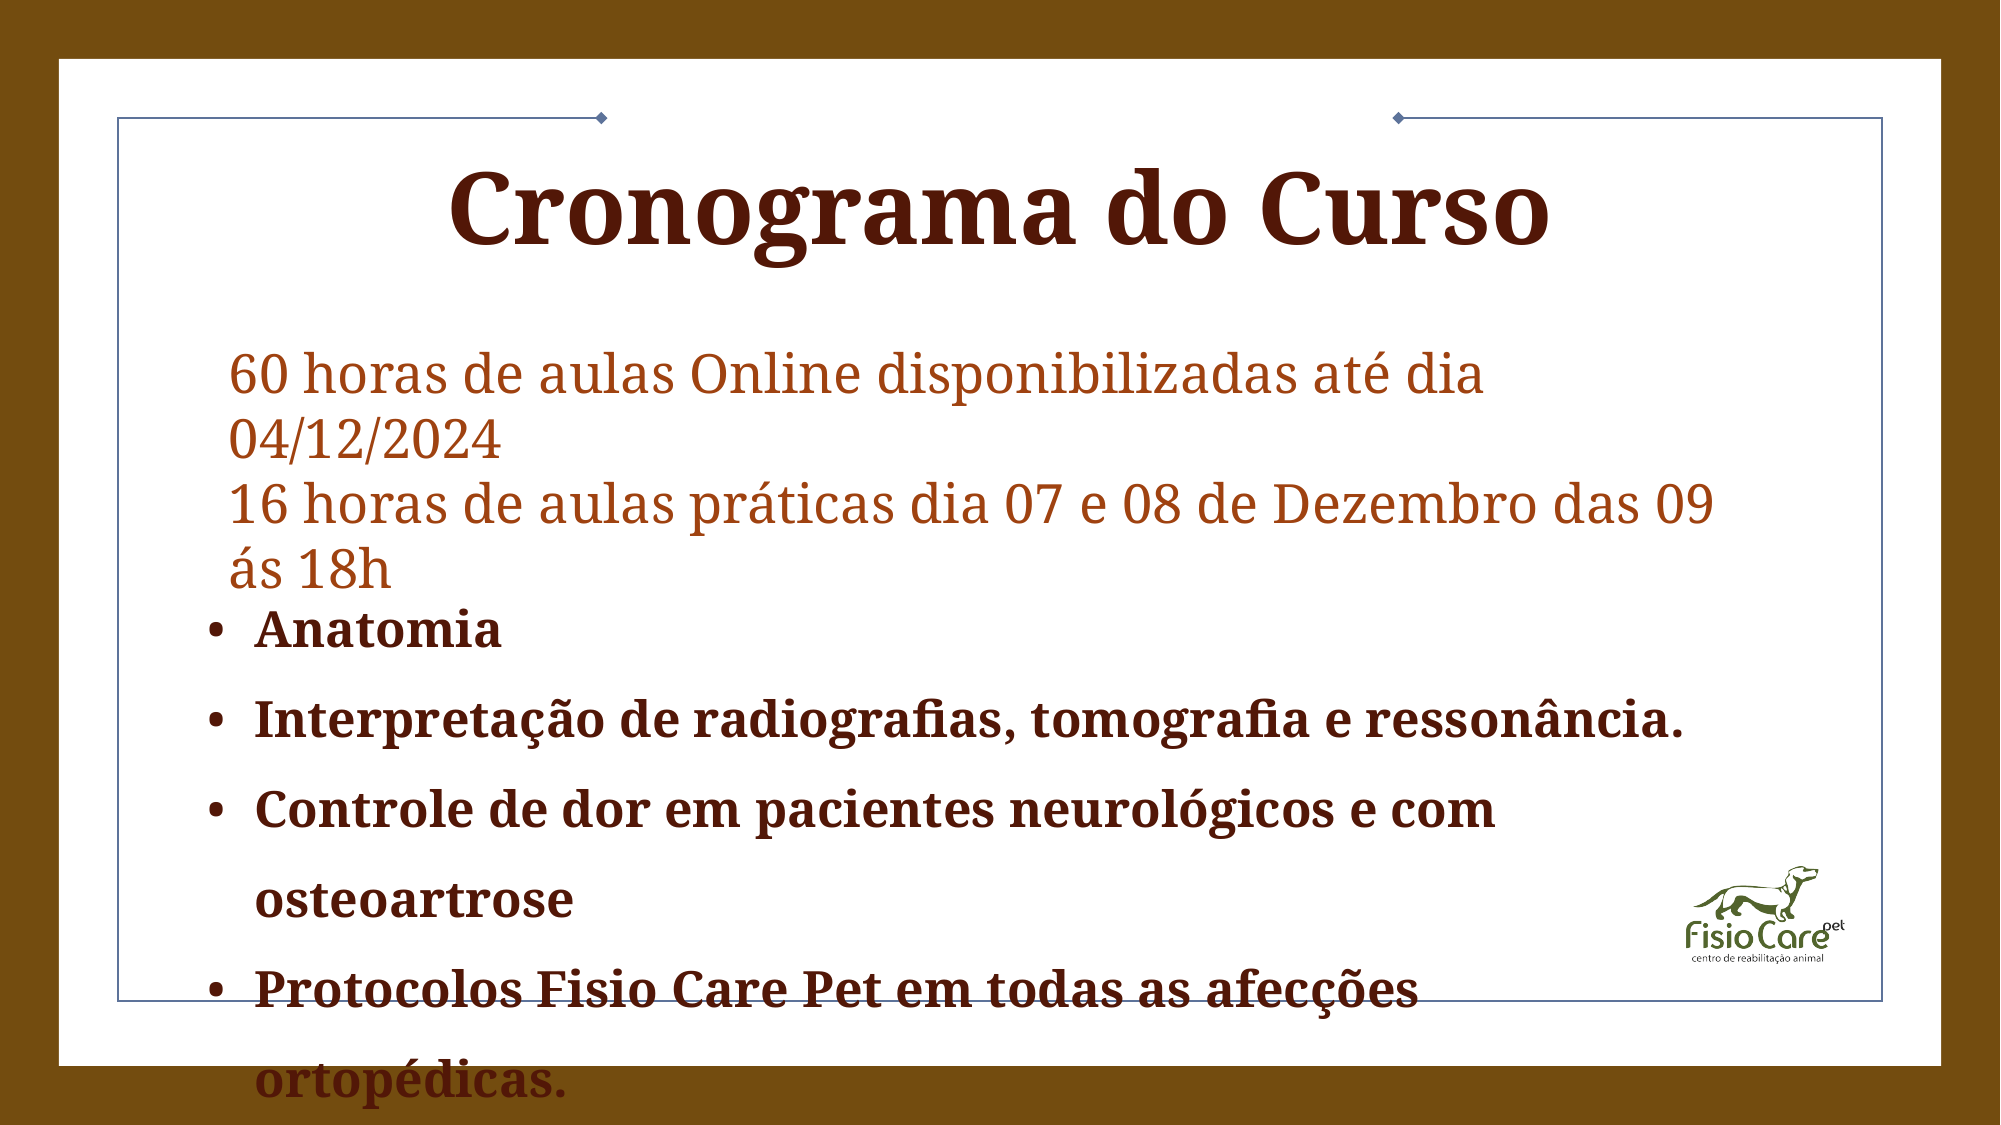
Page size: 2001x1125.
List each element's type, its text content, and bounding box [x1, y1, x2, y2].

text_box Anatomia Interpretação de radiografias, tomografia e ressonância. Controle de dor em pacientes neurológicos e com osteoartrose Protocolos Fisio Care Pet em todas as afecções ortopédicas. [192, 560, 1724, 1116]
picture [1601, 749, 1929, 1077]
text_box 60 horas de aulas Online disponibilizadas até dia 04/12/2024 16 horas de aulas práticas dia 07 e 08 de Dezembro das 09 ás 18h [214, 331, 1787, 672]
title Cronograma do Curso [137, 146, 1863, 278]
